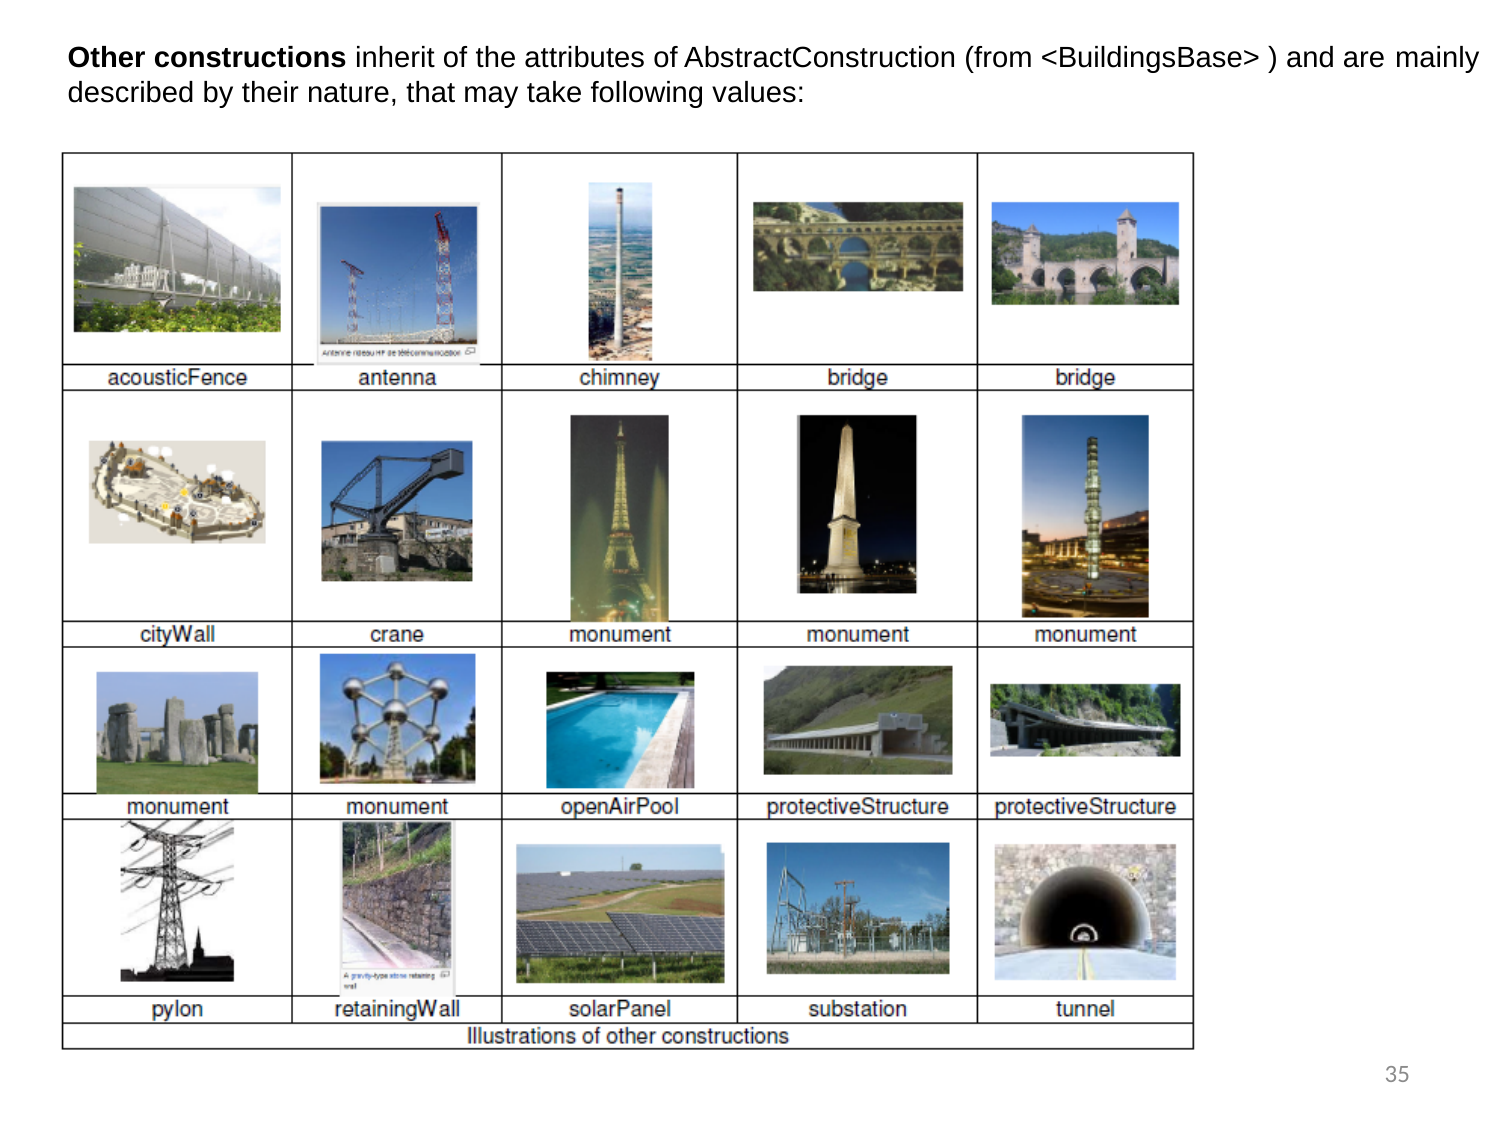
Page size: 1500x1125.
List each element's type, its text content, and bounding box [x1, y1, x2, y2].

text_box Other constructions inherit of the attributes of AbstractConstruction (from <BuildingsBase> ) and are mainly described by their nature, that may take following values: [53, 30, 1500, 116]
picture [52, 151, 1222, 1072]
slide_number 35 [1074, 1042, 1425, 1103]
